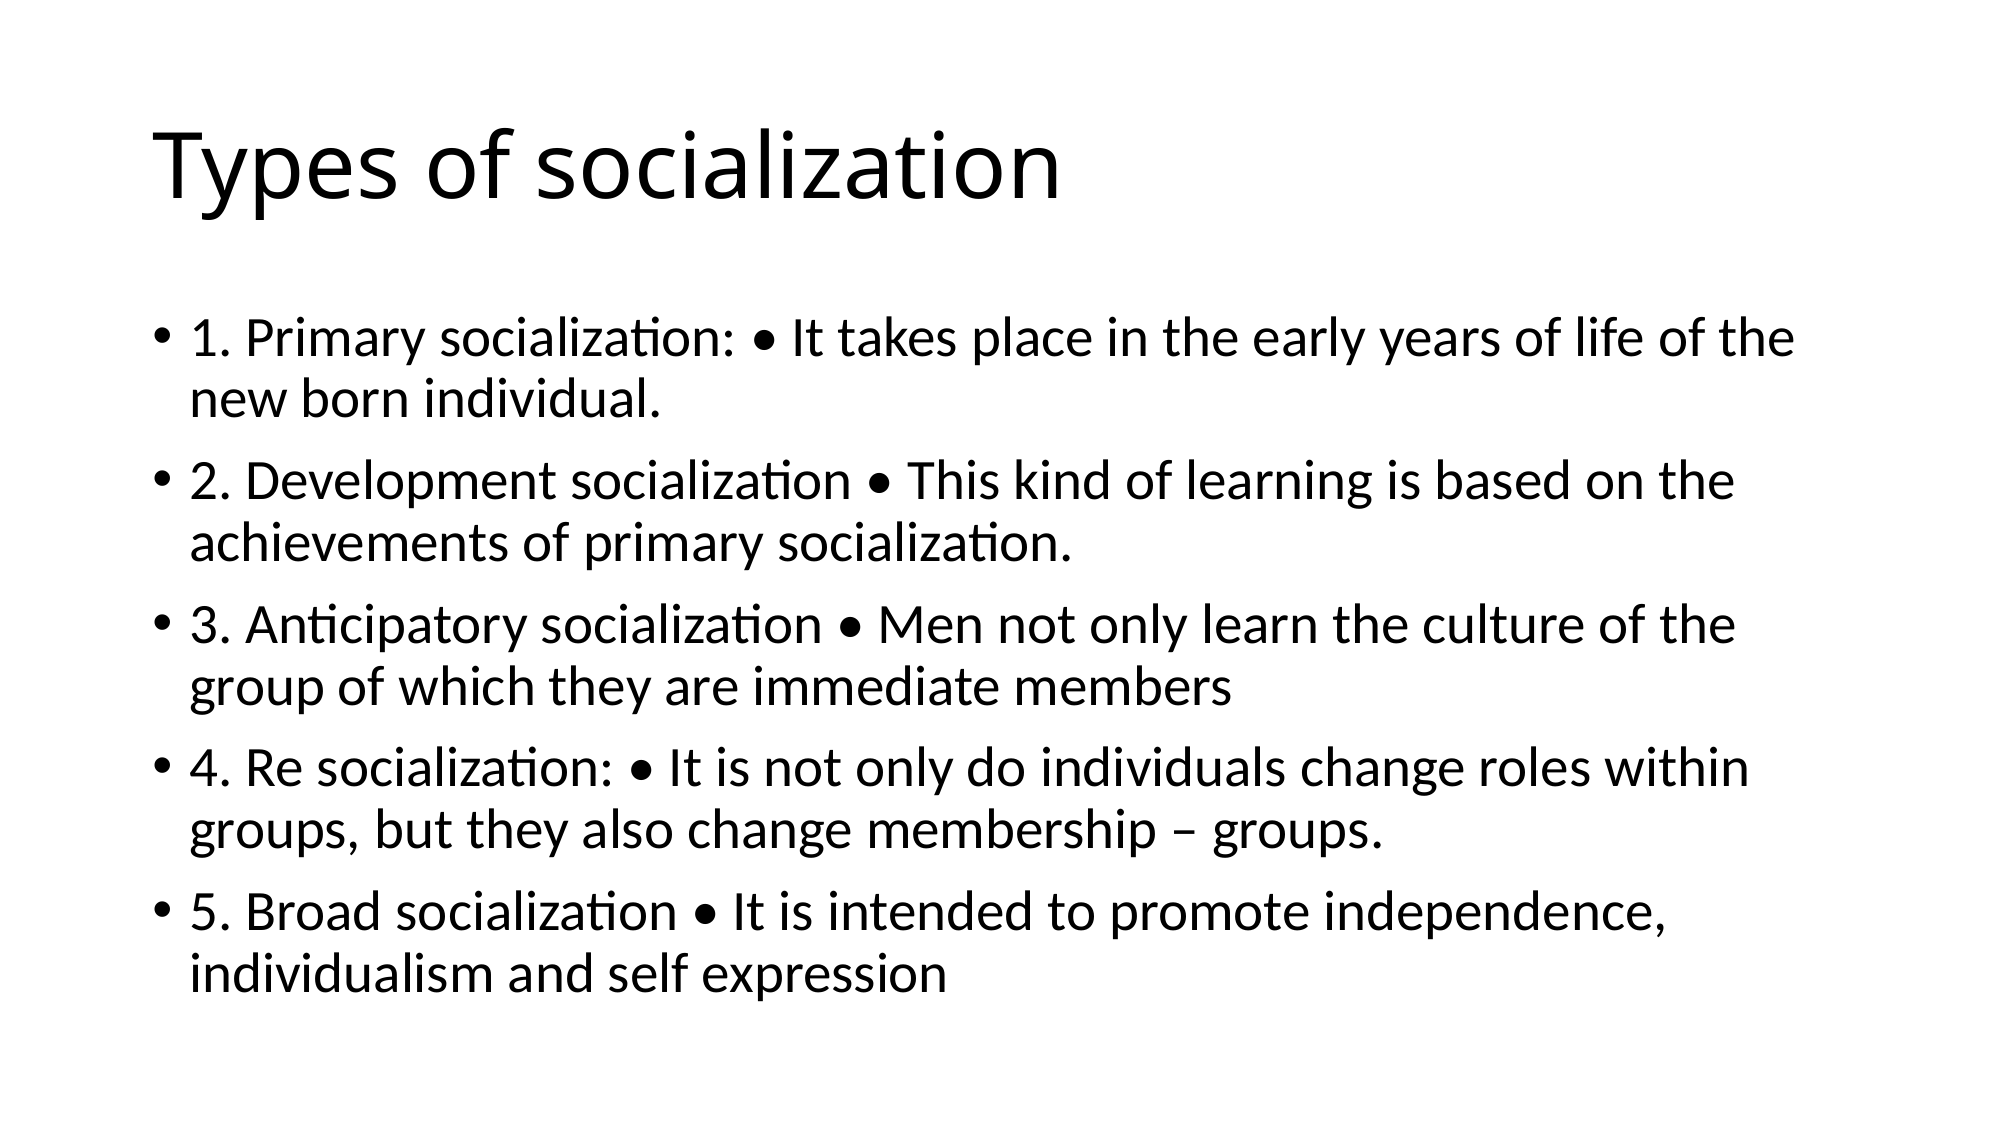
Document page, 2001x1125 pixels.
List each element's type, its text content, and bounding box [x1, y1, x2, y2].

list 1. Primary socialization: • It takes place in the early years of life of the new born individual. 2. Development socialization • This kind of learning is based on the achievements of primary socialization. 3. Anticipatory socialization • Men not only learn the culture of the group of which they are immediate members 4. Re socialization: • It is not only do individuals change roles within groups, but they also change membership – groups. 5. Broad socialization • It is intended to promote independence, individualism and self expression [137, 299, 1863, 1014]
title Types of socialization [137, 59, 1863, 278]
